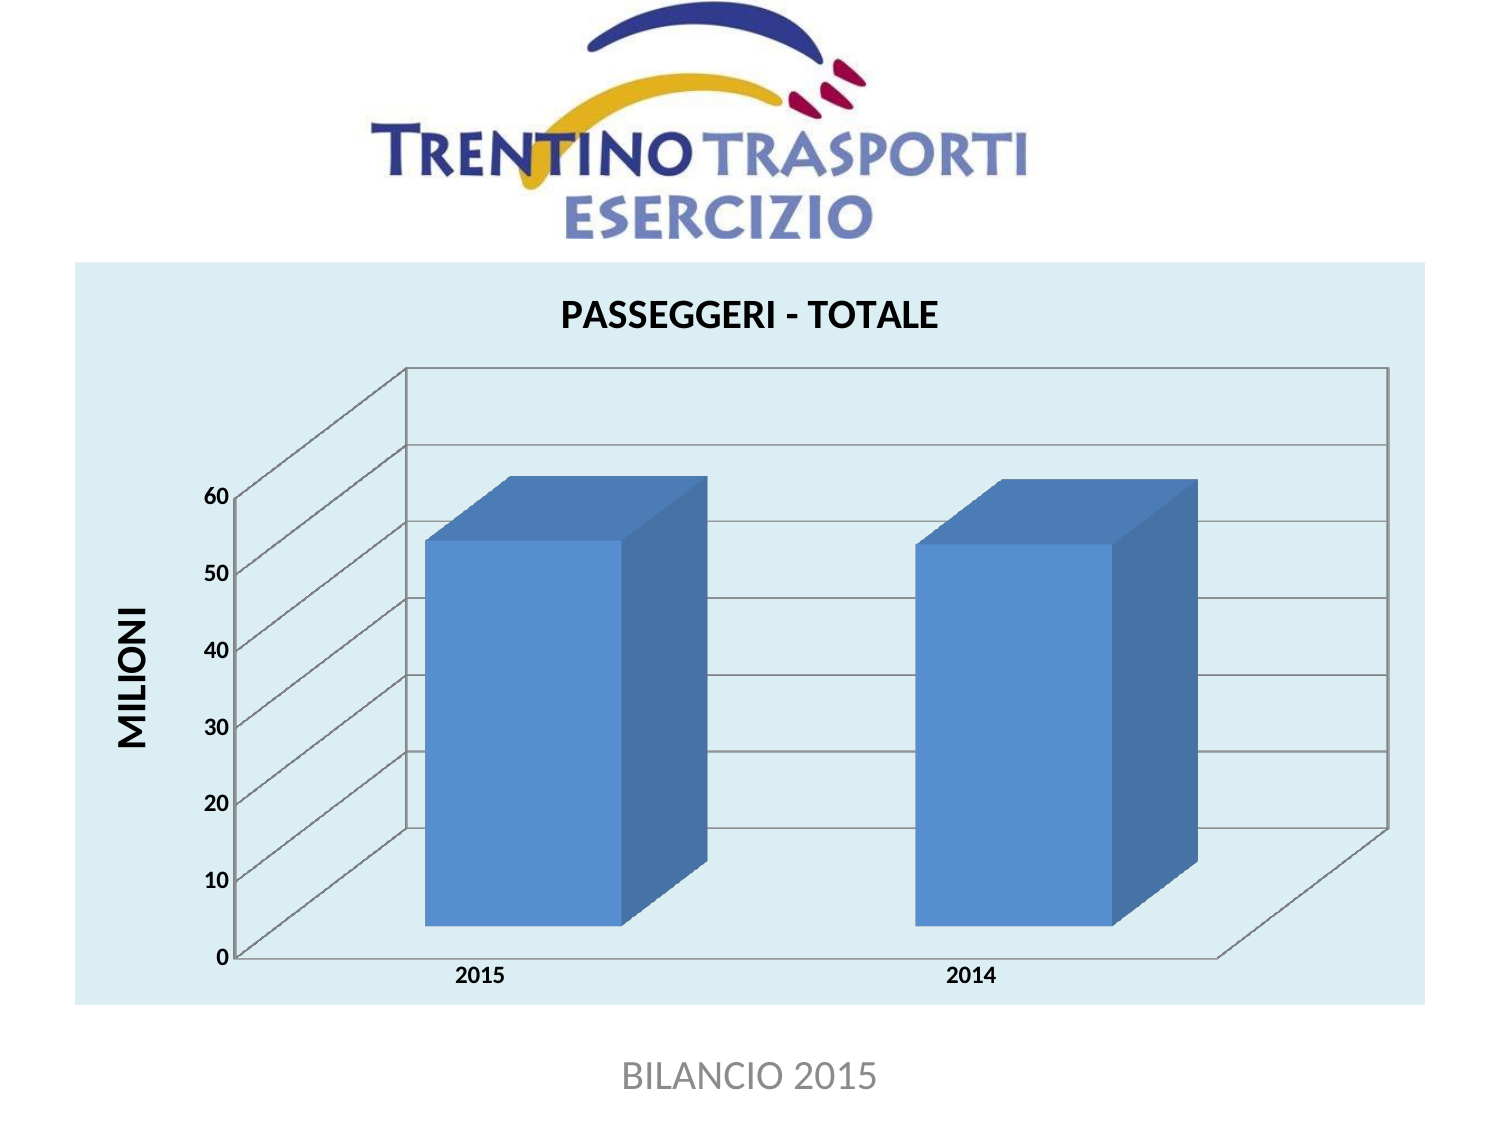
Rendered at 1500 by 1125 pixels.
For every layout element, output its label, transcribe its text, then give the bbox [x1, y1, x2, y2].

chart [74, 262, 1426, 1006]
footer BILANCIO 2015 [512, 1042, 988, 1103]
picture [339, 0, 1055, 240]
